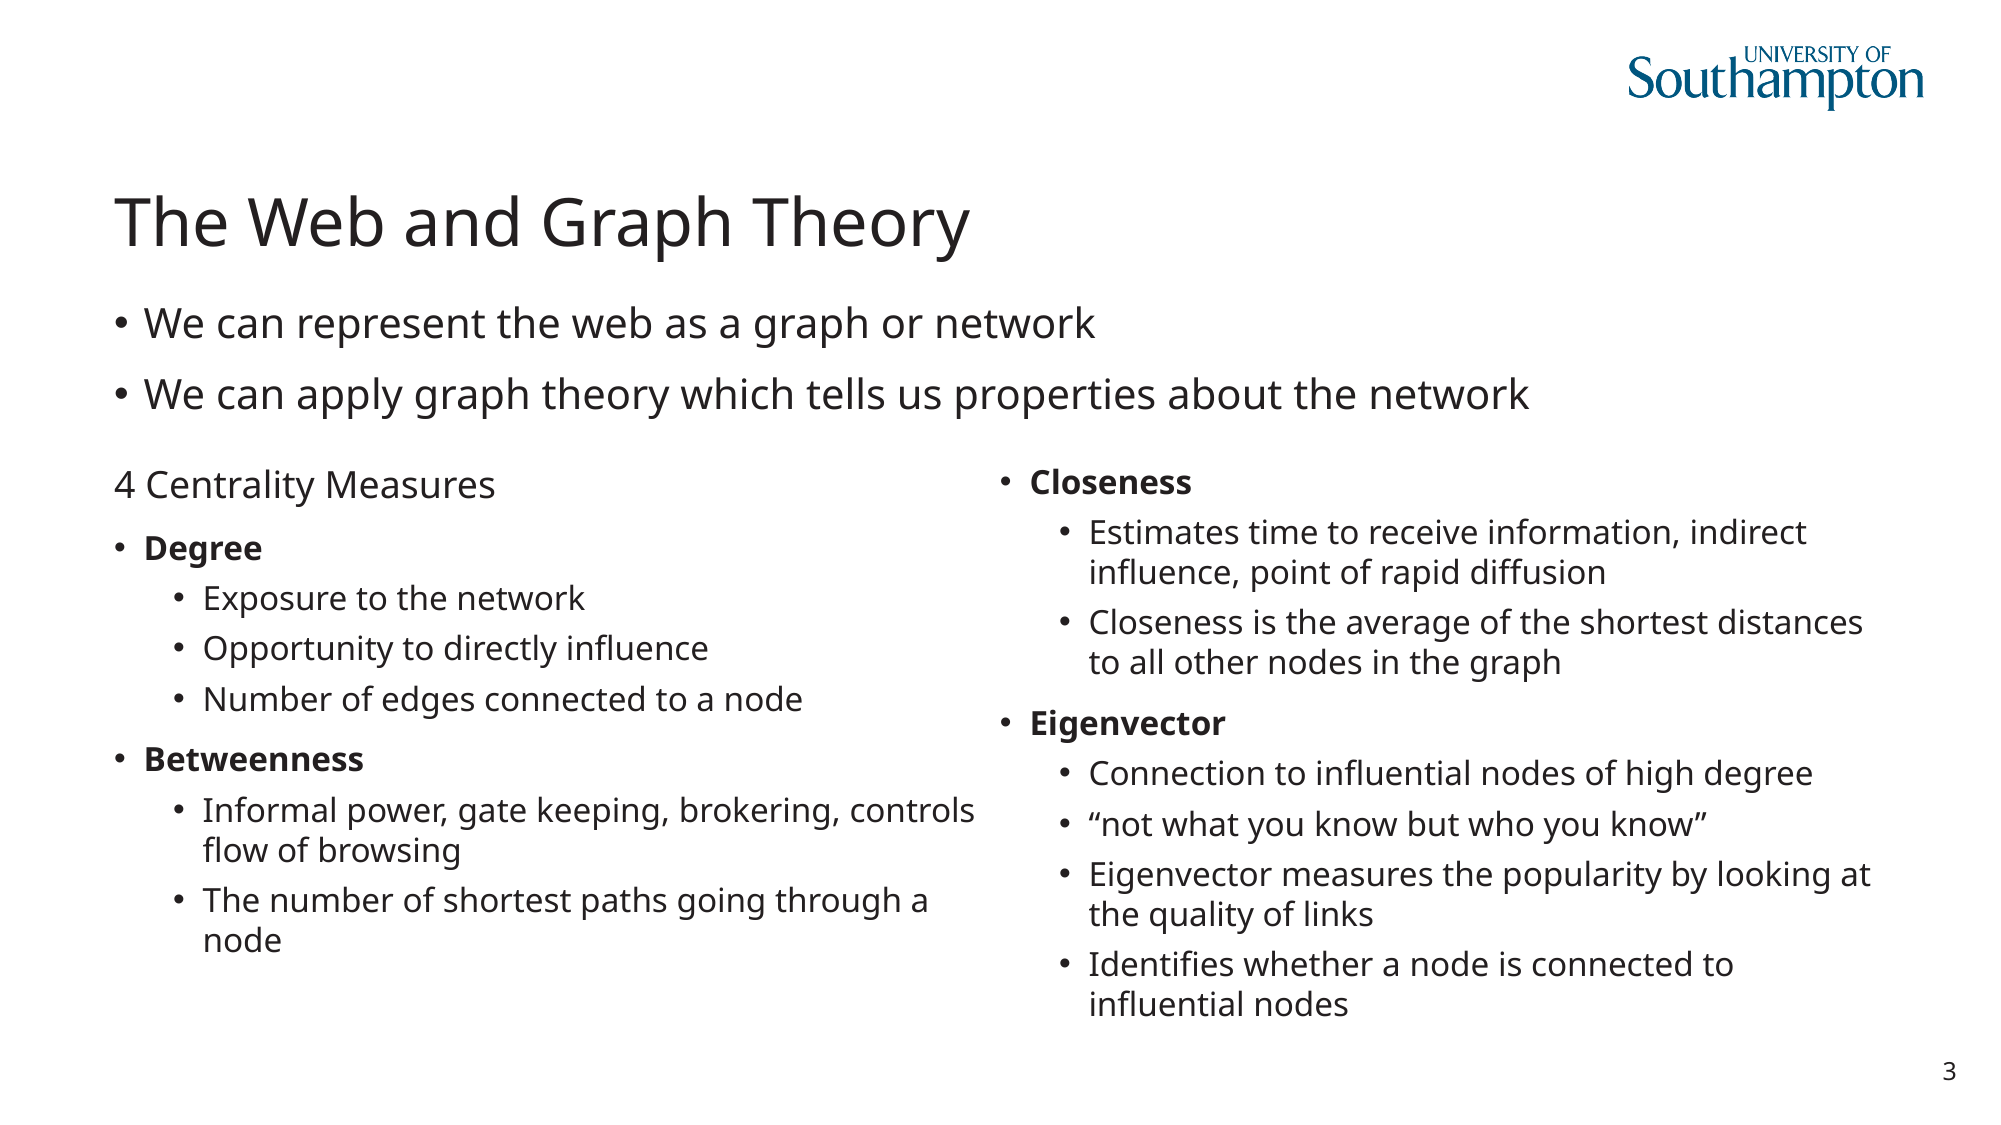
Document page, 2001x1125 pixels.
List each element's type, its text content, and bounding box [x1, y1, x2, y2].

picture [1629, 46, 1924, 111]
text_box 4 Centrality Measures Degree Exposure to the network Opportunity to directly influence Number of edges connected to a node Betweenness Informal power, gate keeping, brokering, controls flow of browsing The number of shortest paths going through a node Closeness Estimates time to receive information, indirect influence, point of rapid diffusion Closeness is the average of the shortest distances to all other nodes in the graph Eigenvector Connection to influential nodes of high degree “not what you know but who you know” Eigenvector measures the popularity by looking at the quality of links Identifies whether a node is connected to influential nodes [102, 455, 1898, 990]
title The Web and Graph Theory [102, 113, 1898, 268]
picture [1629, 71, 1648, 95]
picture [1869, 48, 1877, 60]
list We can represent the web as a graph or network We can apply graph theory which tells us properties about the network [102, 290, 1898, 455]
